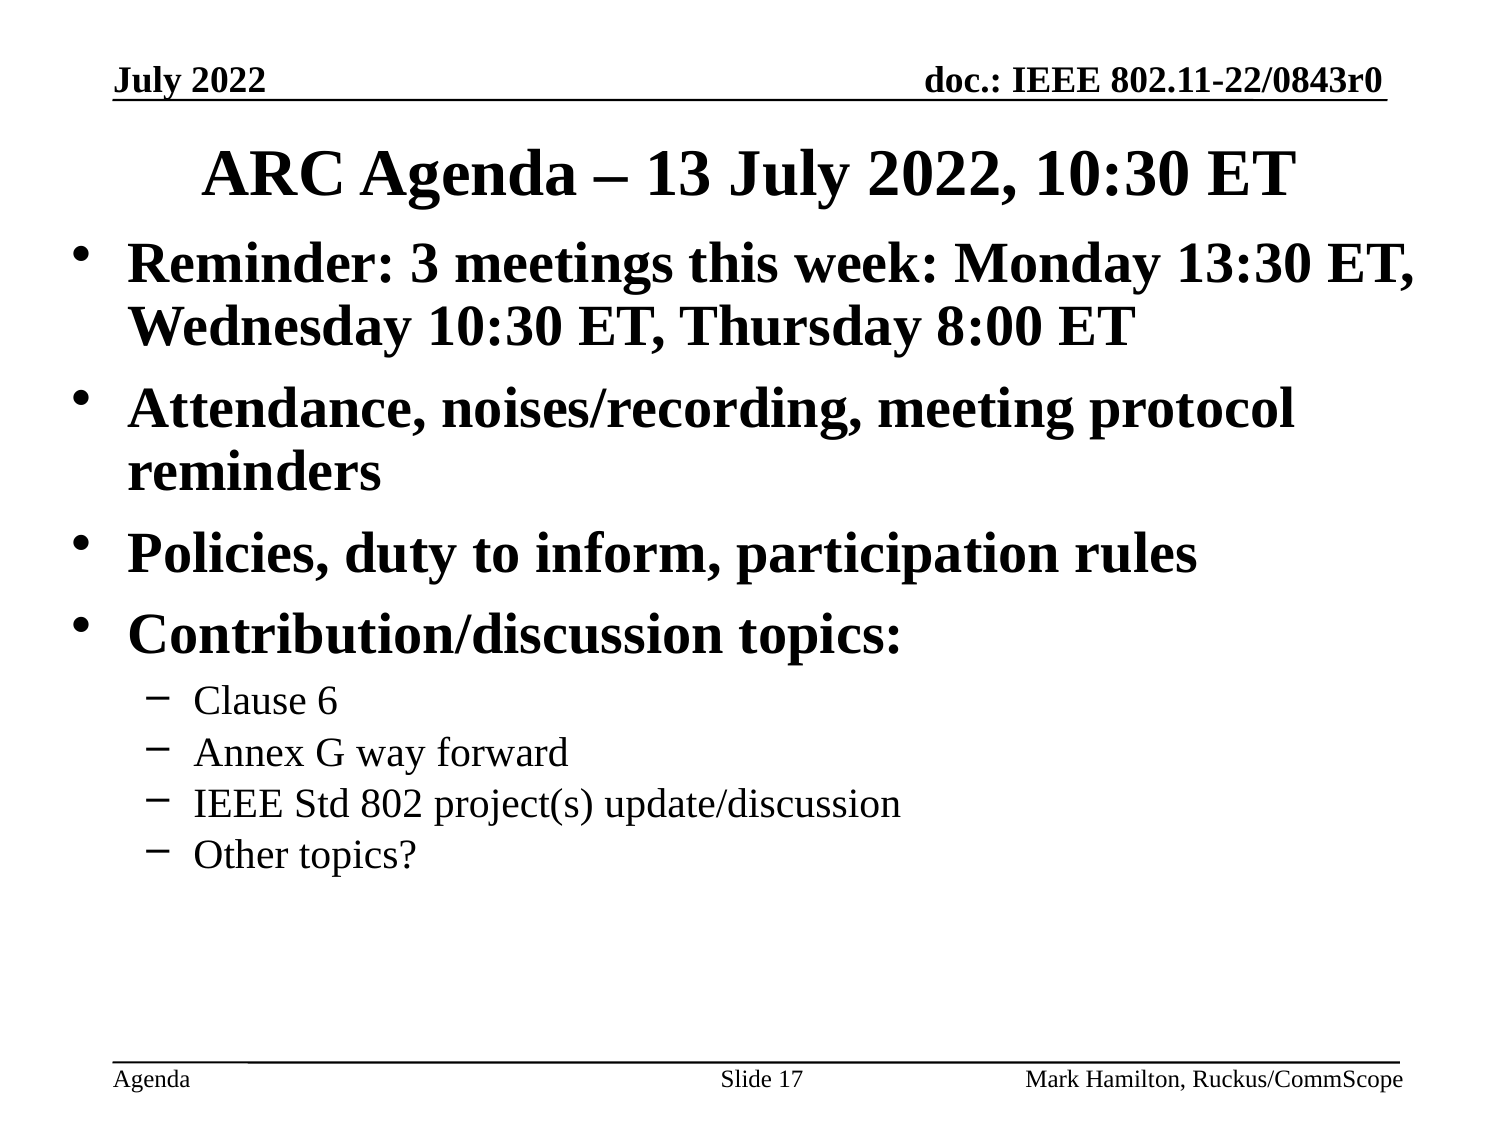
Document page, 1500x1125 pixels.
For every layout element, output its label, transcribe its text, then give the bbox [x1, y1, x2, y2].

list Reminder: 3 meetings this week: Monday 13:30 ET, Wednesday 10:30 ET, Thursday 8:00 ET Attendance, noises/recording, meeting protocol reminders Policies, duty to inform, participation rules Contribution/discussion topics: Clause 6 Annex G way forward IEEE Std 802 project(s) update/discussion Other topics? [56, 224, 1444, 1069]
title ARC Agenda – 13 July 2022, 10:30 ET [112, 125, 1388, 213]
